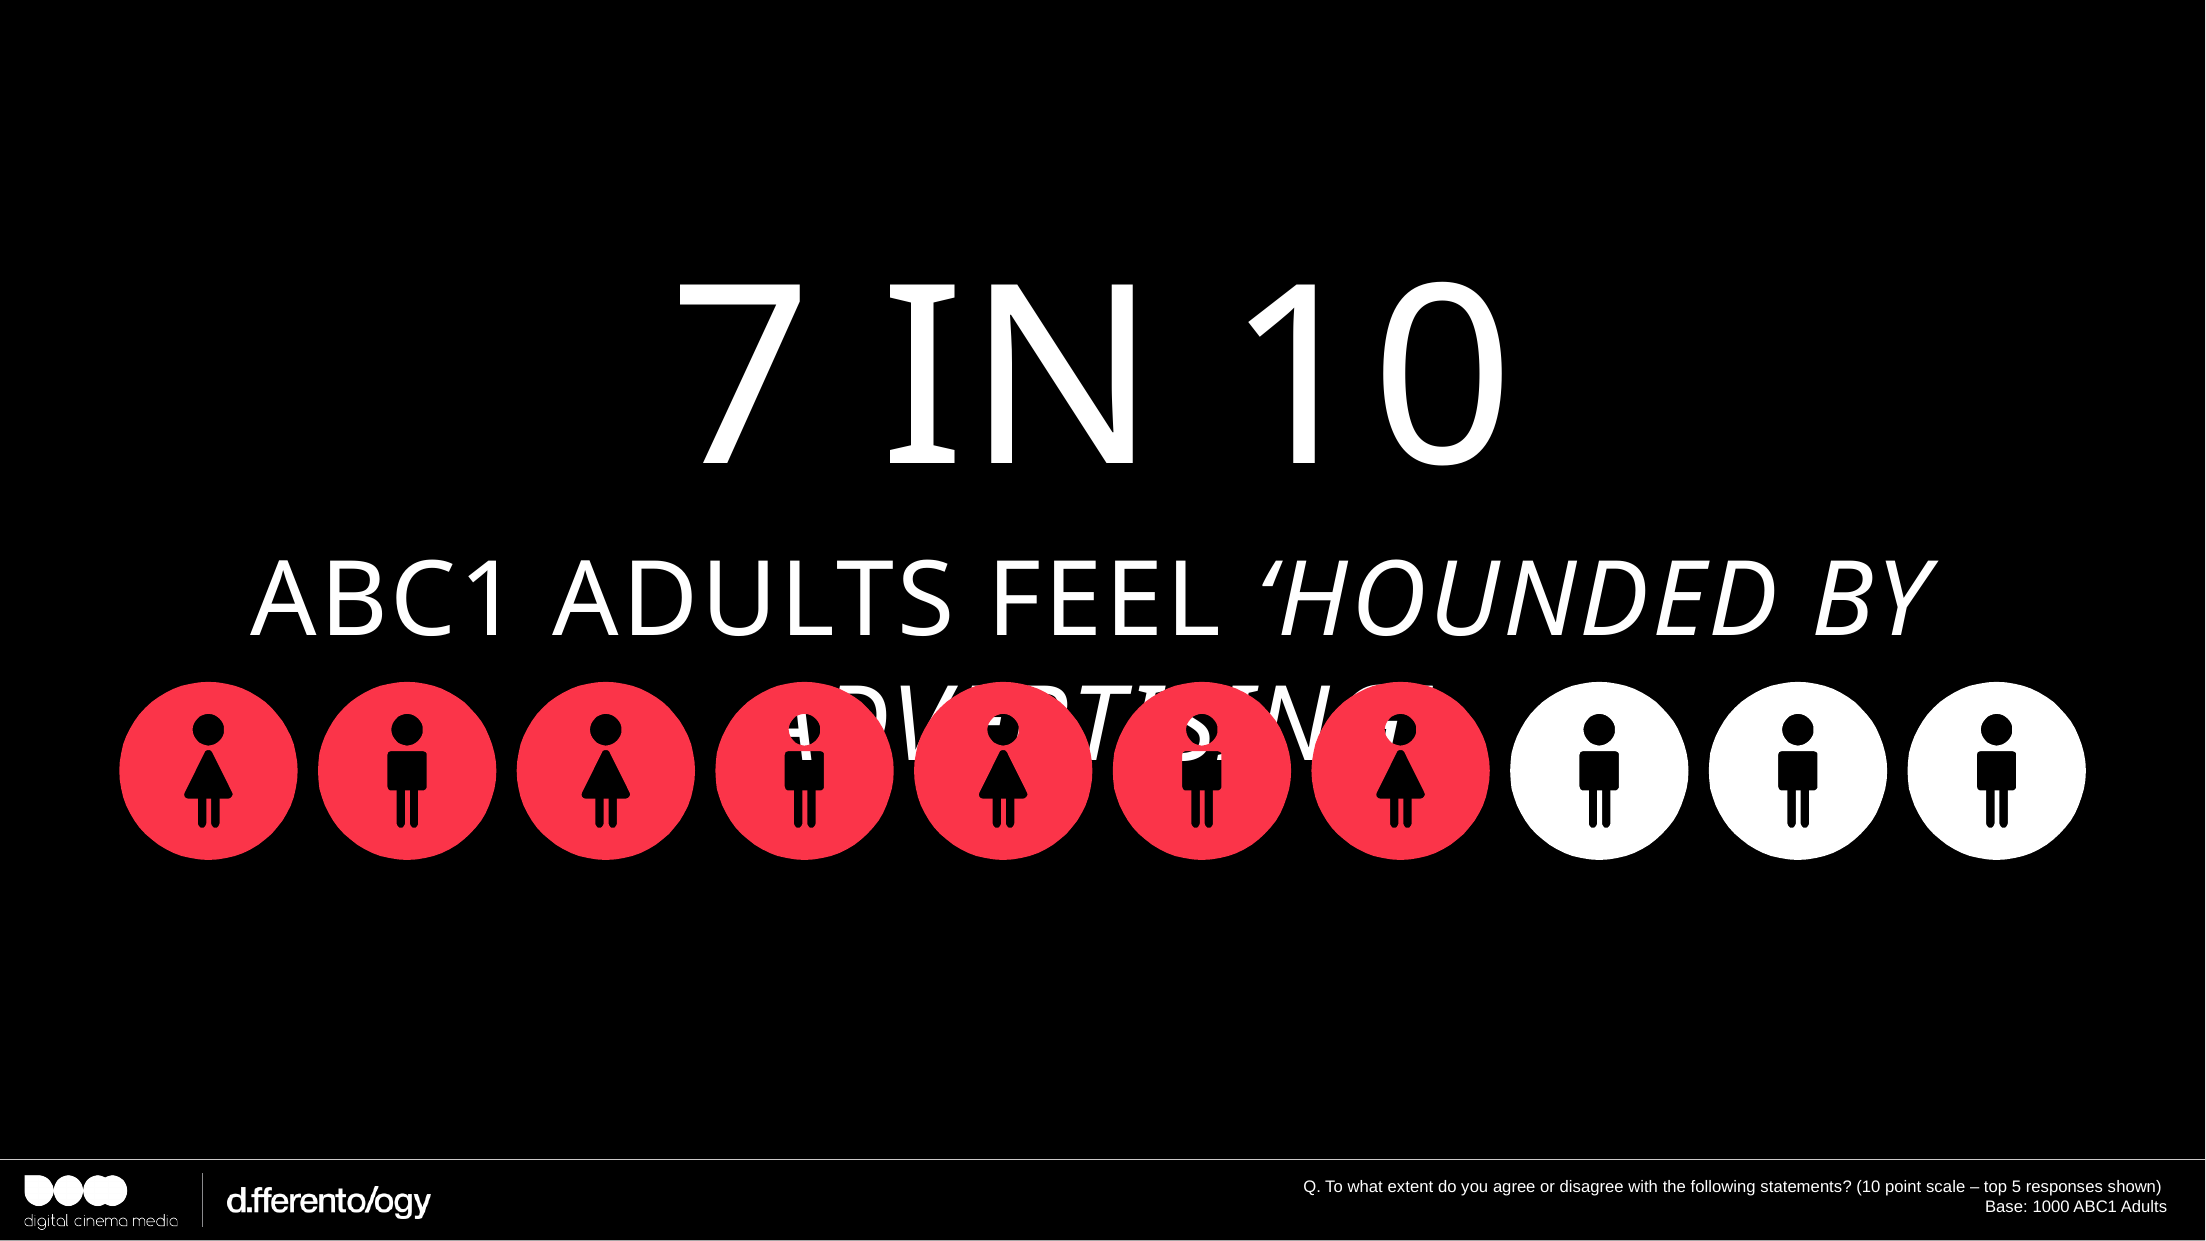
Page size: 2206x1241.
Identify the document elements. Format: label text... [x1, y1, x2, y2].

picture [227, 1186, 431, 1219]
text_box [119, 681, 2087, 861]
text_box ABC1 ADULTS FEEL ‘HOUNDED BY ADVERTISING’ [83, 523, 2101, 789]
text_box 7 IN 10 [351, 205, 1834, 521]
text_box Q. To what extent do you agree or disagree with the following statements? (10 point scale – top 5 responses shown) Base: 1000 ABC1 Adults [893, 1176, 2168, 1217]
